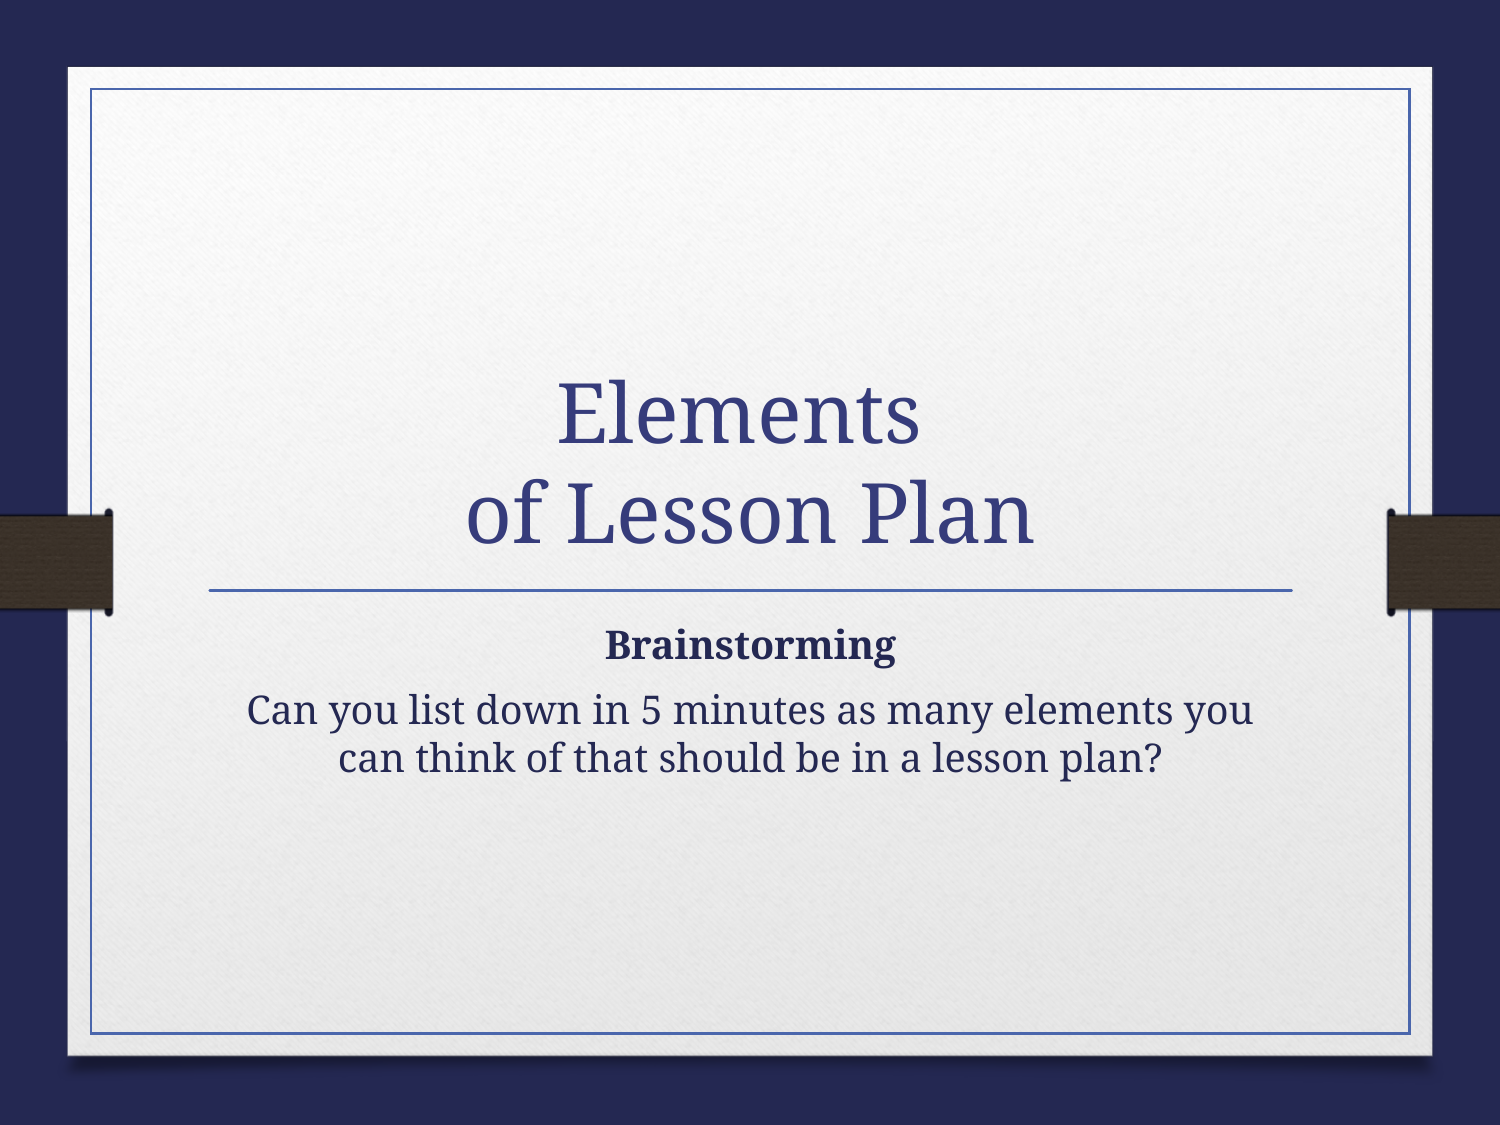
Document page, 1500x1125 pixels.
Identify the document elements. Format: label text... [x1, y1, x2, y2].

list Brainstorming Can you list down in 5 minutes as many elements you can think of that should be in a lesson plan? [209, 612, 1292, 792]
picture [0, 0, 1500, 1125]
title Elements of Lesson Plan [209, 269, 1292, 569]
